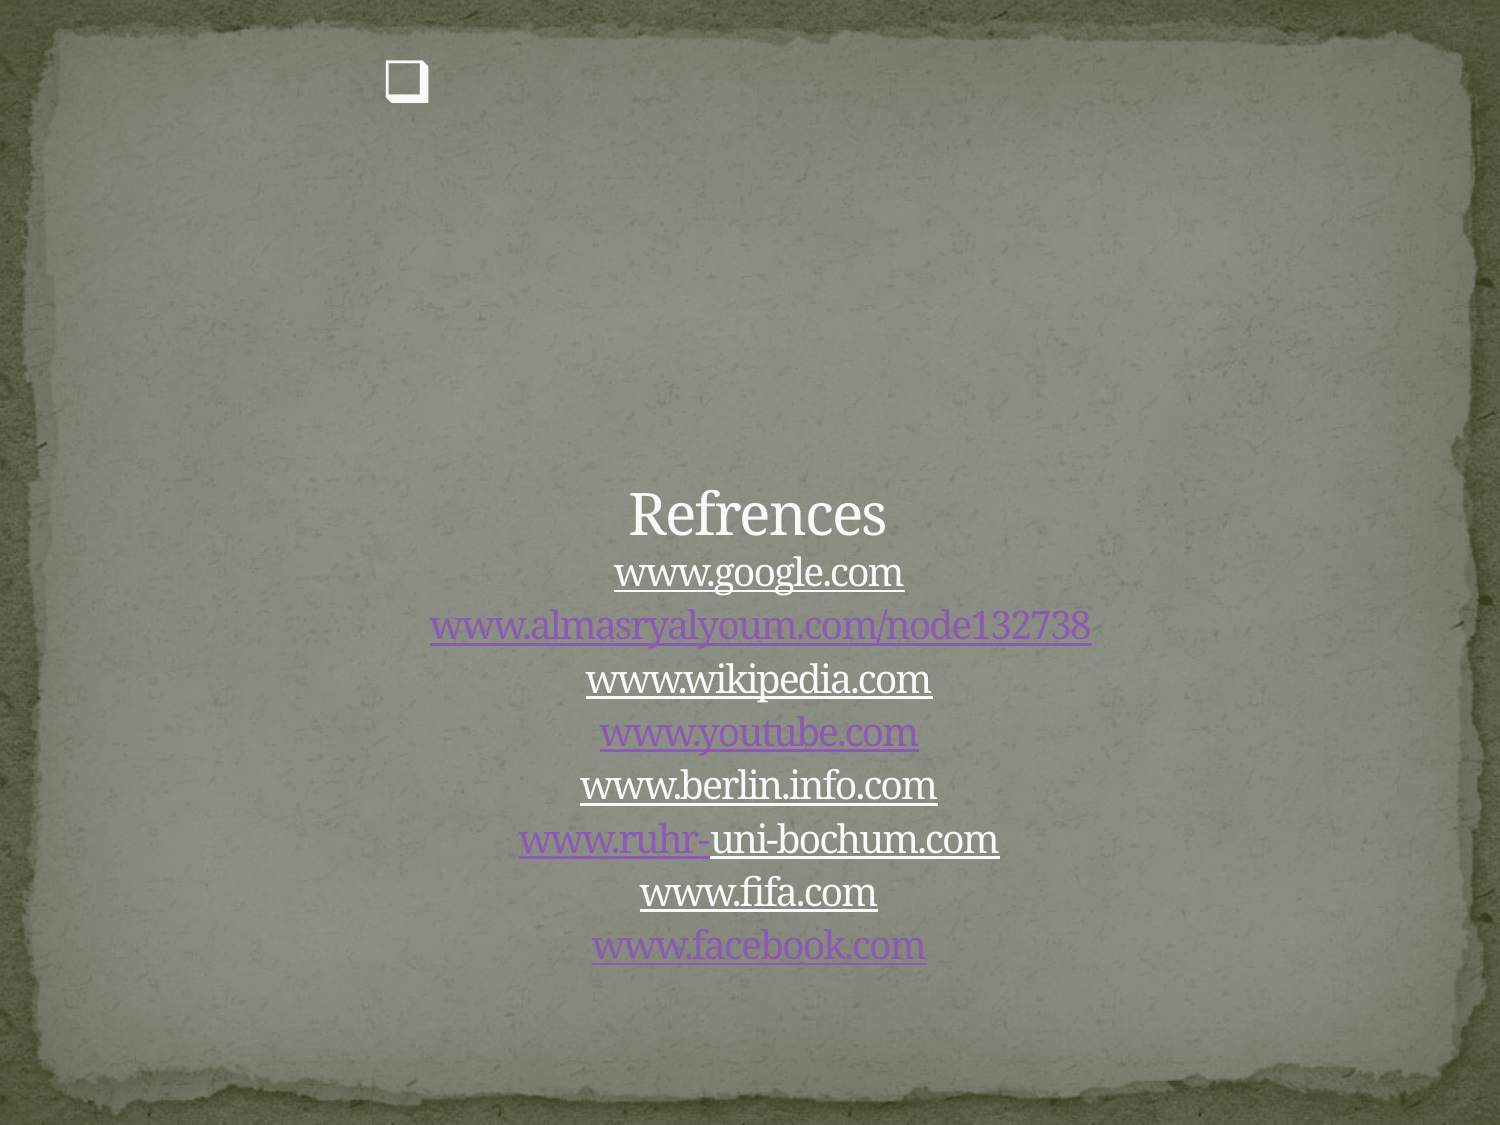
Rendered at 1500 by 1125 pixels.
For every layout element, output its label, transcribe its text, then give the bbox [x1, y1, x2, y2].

title Refrences www.google.com www.almasryalyoum.com/node132738 www.wikipedia.com www.youtube.com www.berlin.info.com www.ruhr-uni-bochum.com www.fifa.com www.facebook.com [74, 24, 1425, 1075]
